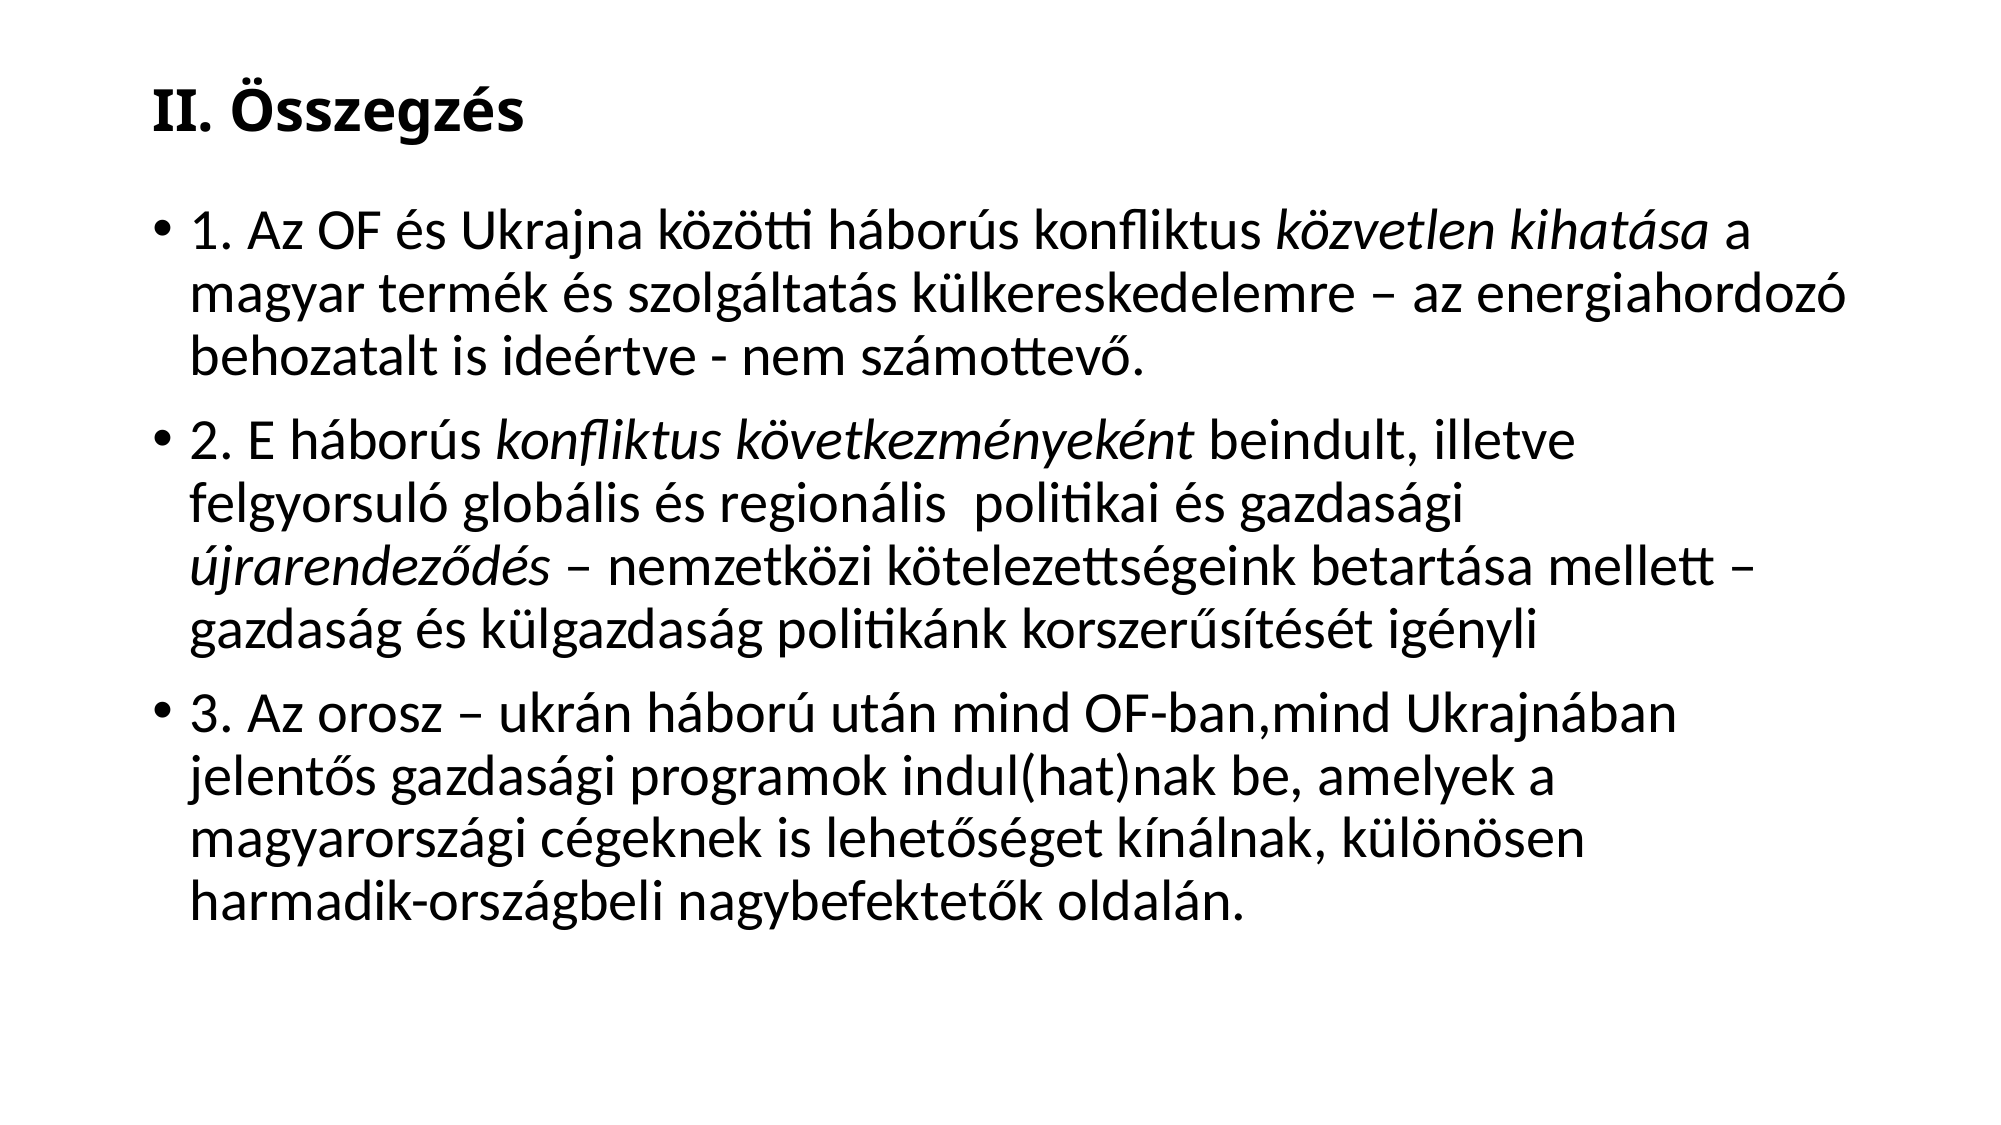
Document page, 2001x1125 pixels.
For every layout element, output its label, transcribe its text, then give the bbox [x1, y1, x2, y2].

list 1. Az OF és Ukrajna közötti háborús konfliktus közvetlen kihatása a magyar termék és szolgáltatás külkereskedelemre – az energiahordozó behozatalt is ideértve - nem számottevő. 2. E háborús konfliktus következményeként beindult, illetve felgyorsuló globális és regionális politikai és gazdasági újrarendeződés – nemzetközi kötelezettségeink betartása mellett –gazdaság és külgazdaság politikánk korszerűsítését igényli 3. Az orosz – ukrán háború után mind OF-ban,mind Ukrajnában jelentős gazdasági programok indul(hat)nak be, amelyek a magyarországi cégeknek is lehetőséget kínálnak, különösen harmadik-országbeli nagybefektetők oldalán. [137, 191, 1863, 1014]
title II. Összegzés [137, 59, 1863, 166]
